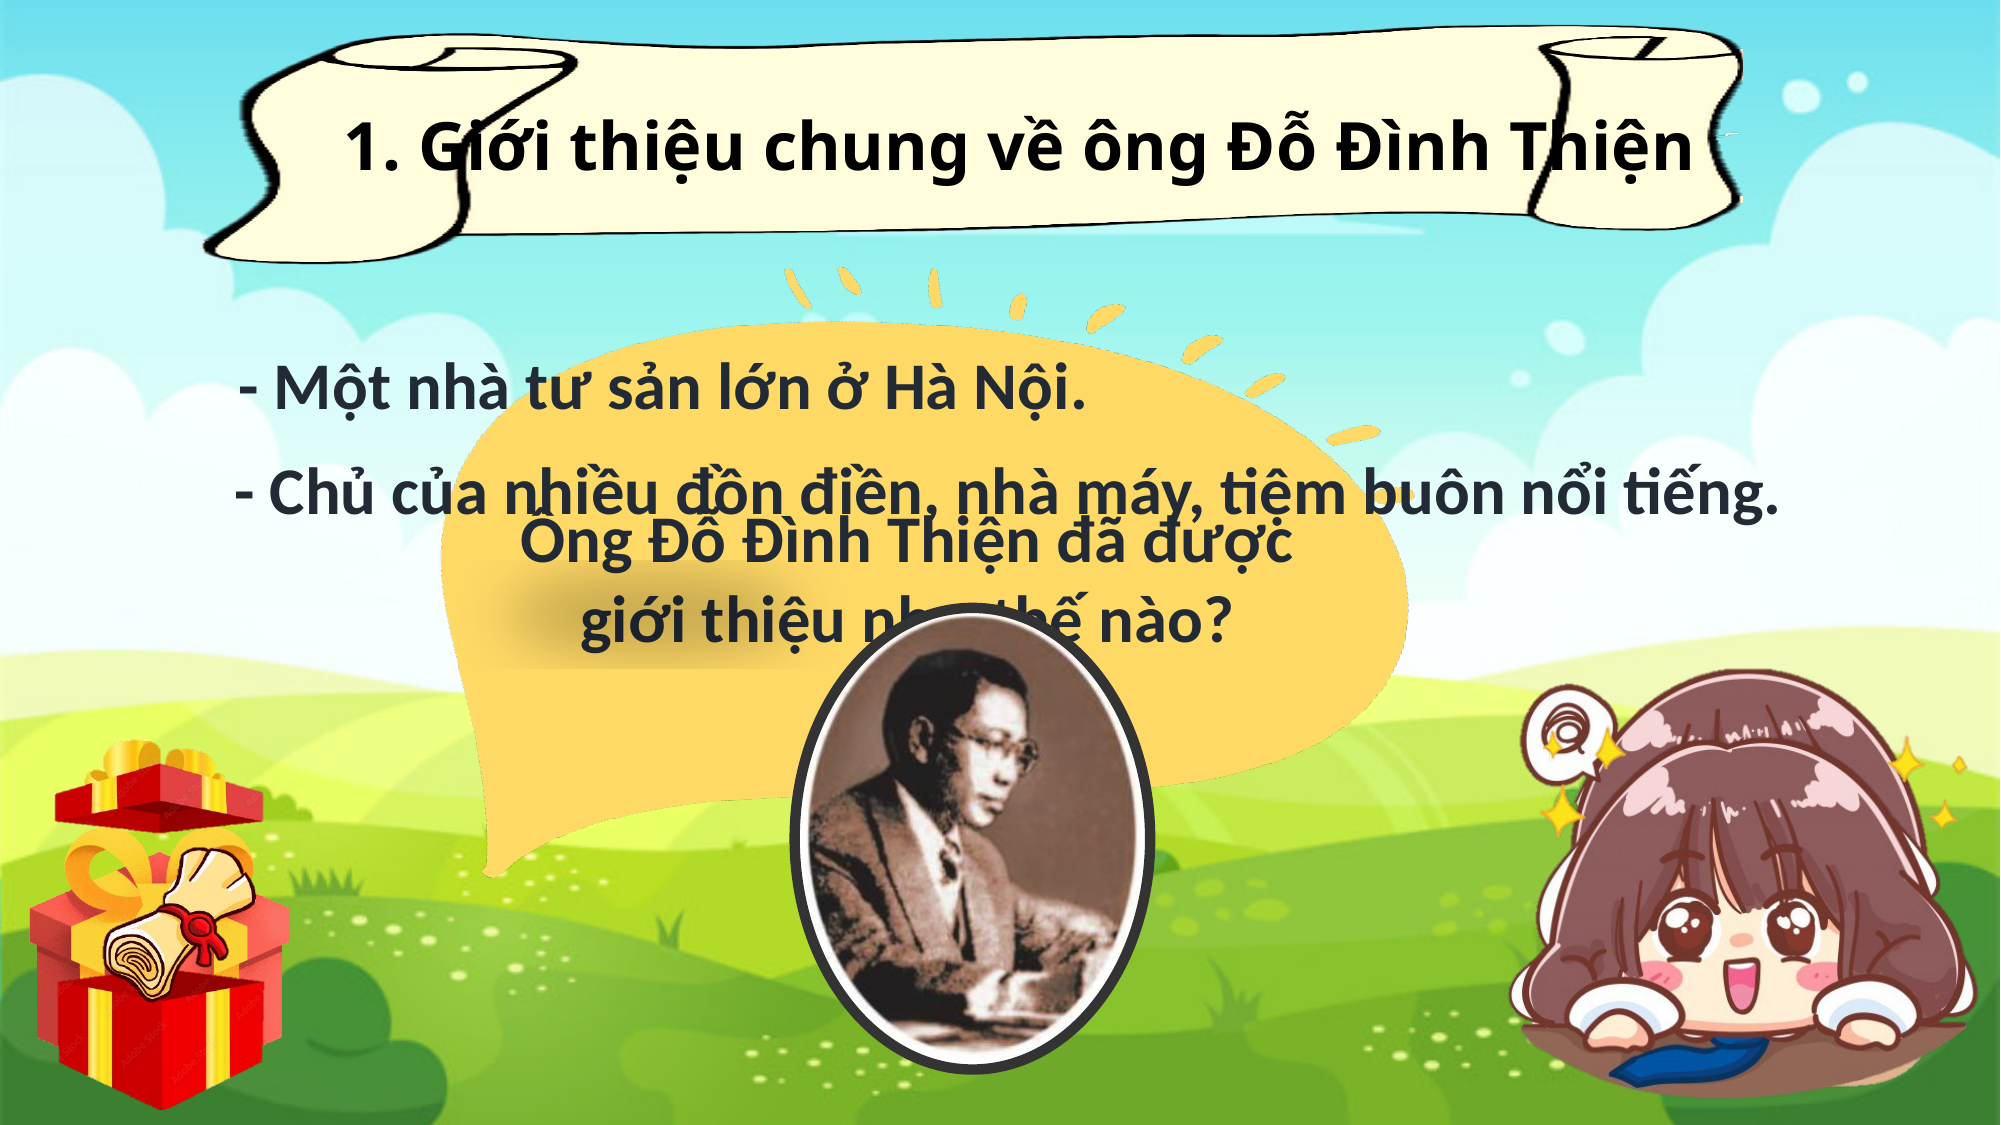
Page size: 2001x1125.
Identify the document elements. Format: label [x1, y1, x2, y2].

text_box [432, 271, 1432, 947]
picture [0, 0, 2000, 1125]
text_box [202, 0, 1743, 310]
